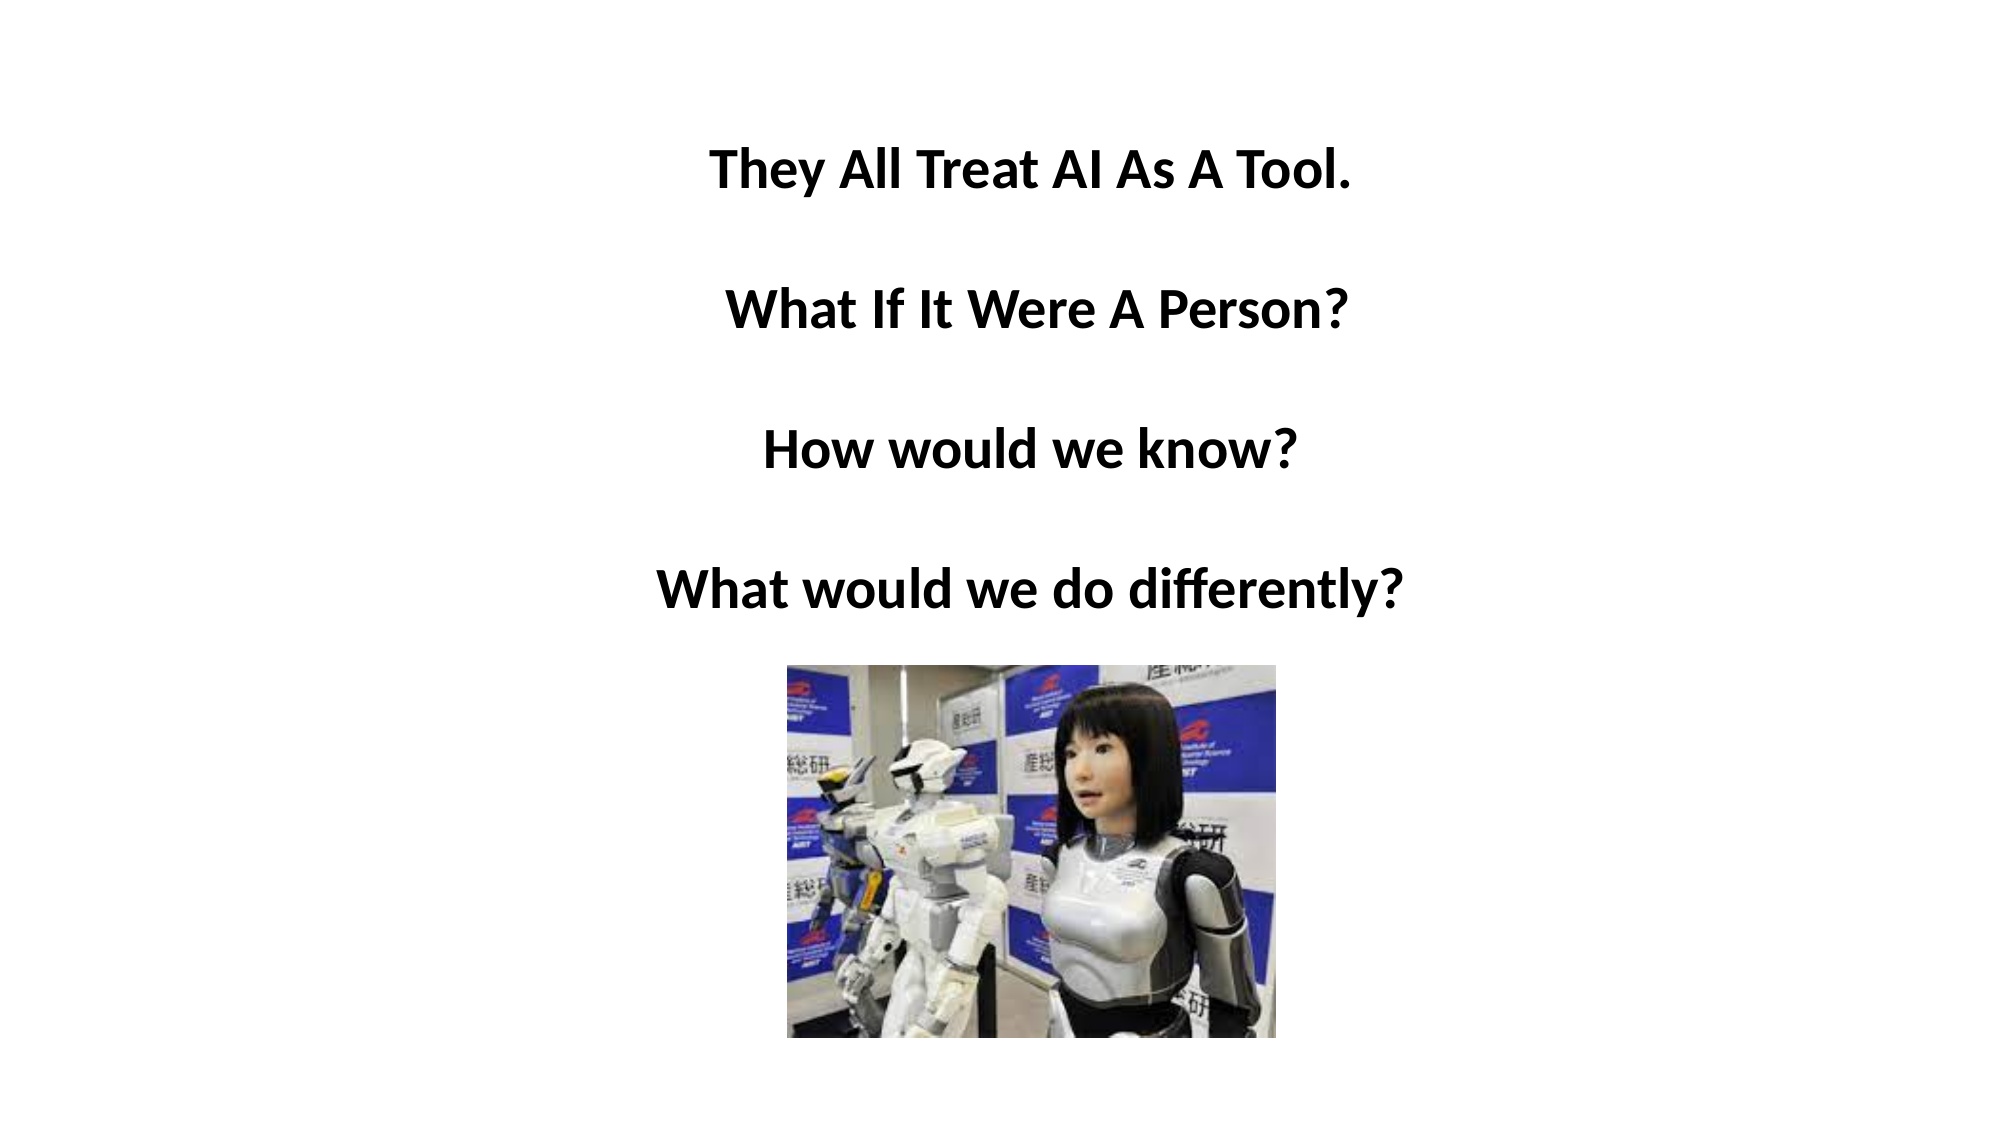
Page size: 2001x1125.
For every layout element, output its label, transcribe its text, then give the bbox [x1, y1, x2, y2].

picture [787, 665, 1276, 1038]
text_box They All Treat AI As A Tool. What If It Were A Person? How would we know? What would we do differently? [595, 122, 1468, 698]
